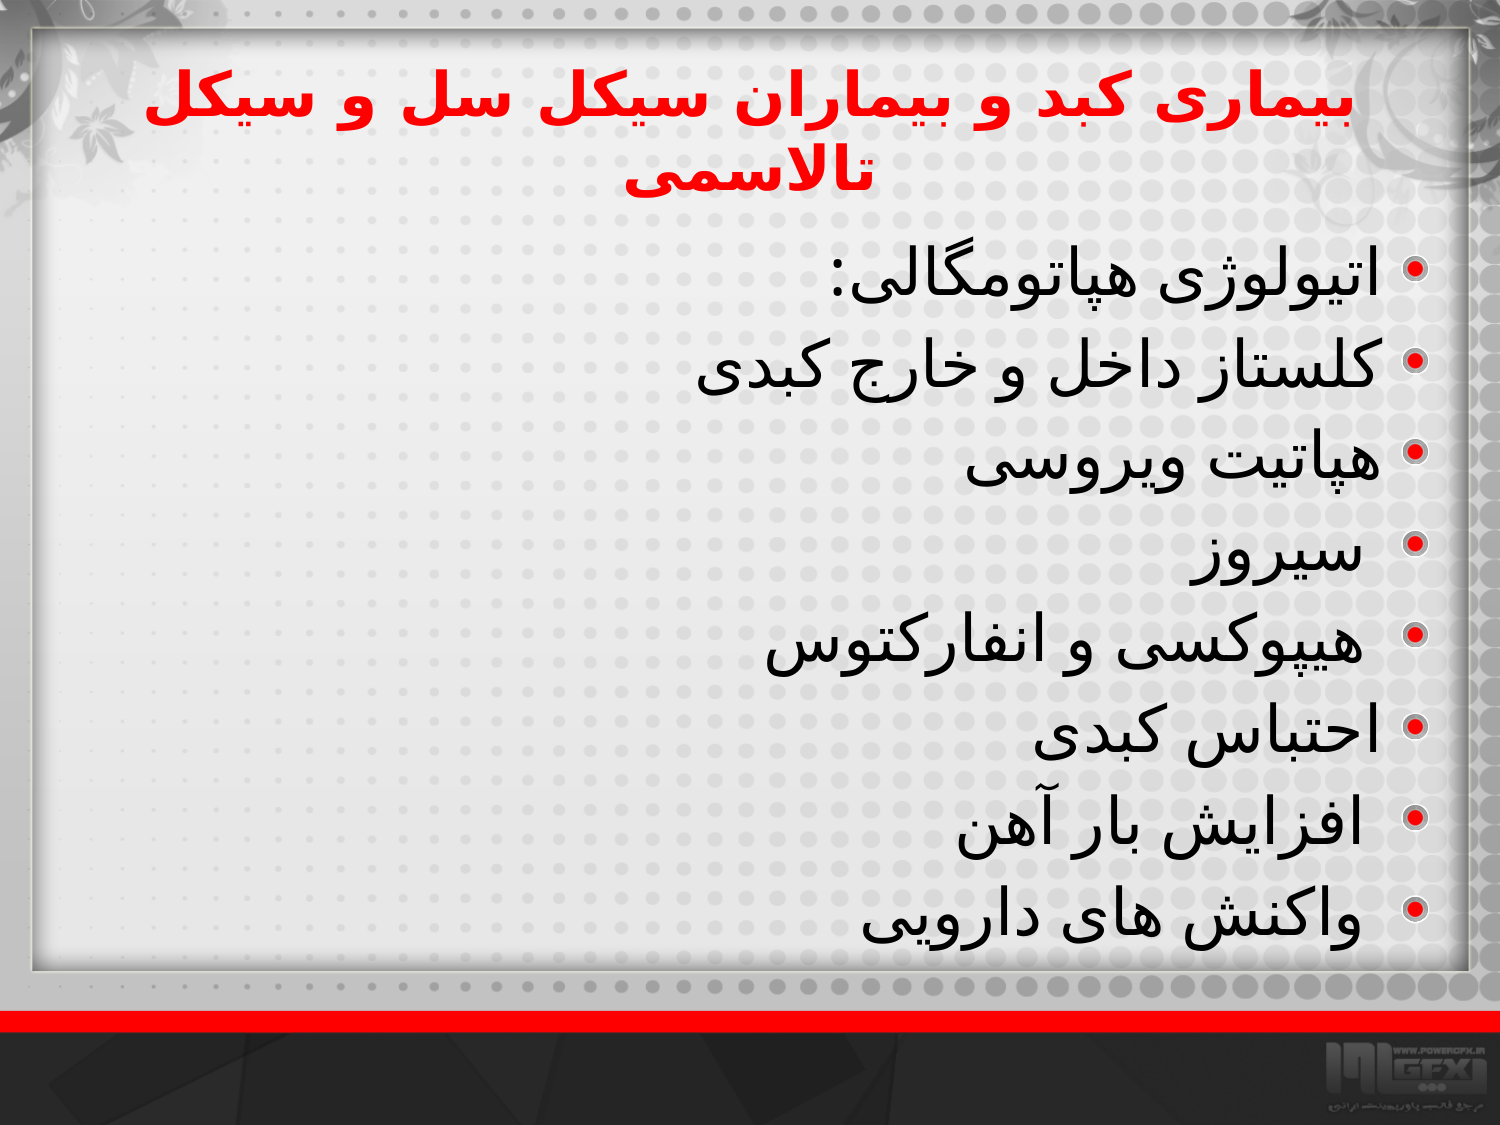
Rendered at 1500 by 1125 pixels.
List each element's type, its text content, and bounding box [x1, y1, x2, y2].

title بیماری کبد و بیماران سیکل سل و سیکل تالاسمی [46, 46, 1454, 211]
picture [0, 0, 1500, 1125]
list اتیولوژی هپاتومگالی: کلستاز داخل و خارج کبدی هپاتیت ویروسی سیروز هیپوکسی و انفارکتوس احتباس کبدی افزایش بار آهن واکنش های دارویی [46, 222, 1454, 961]
